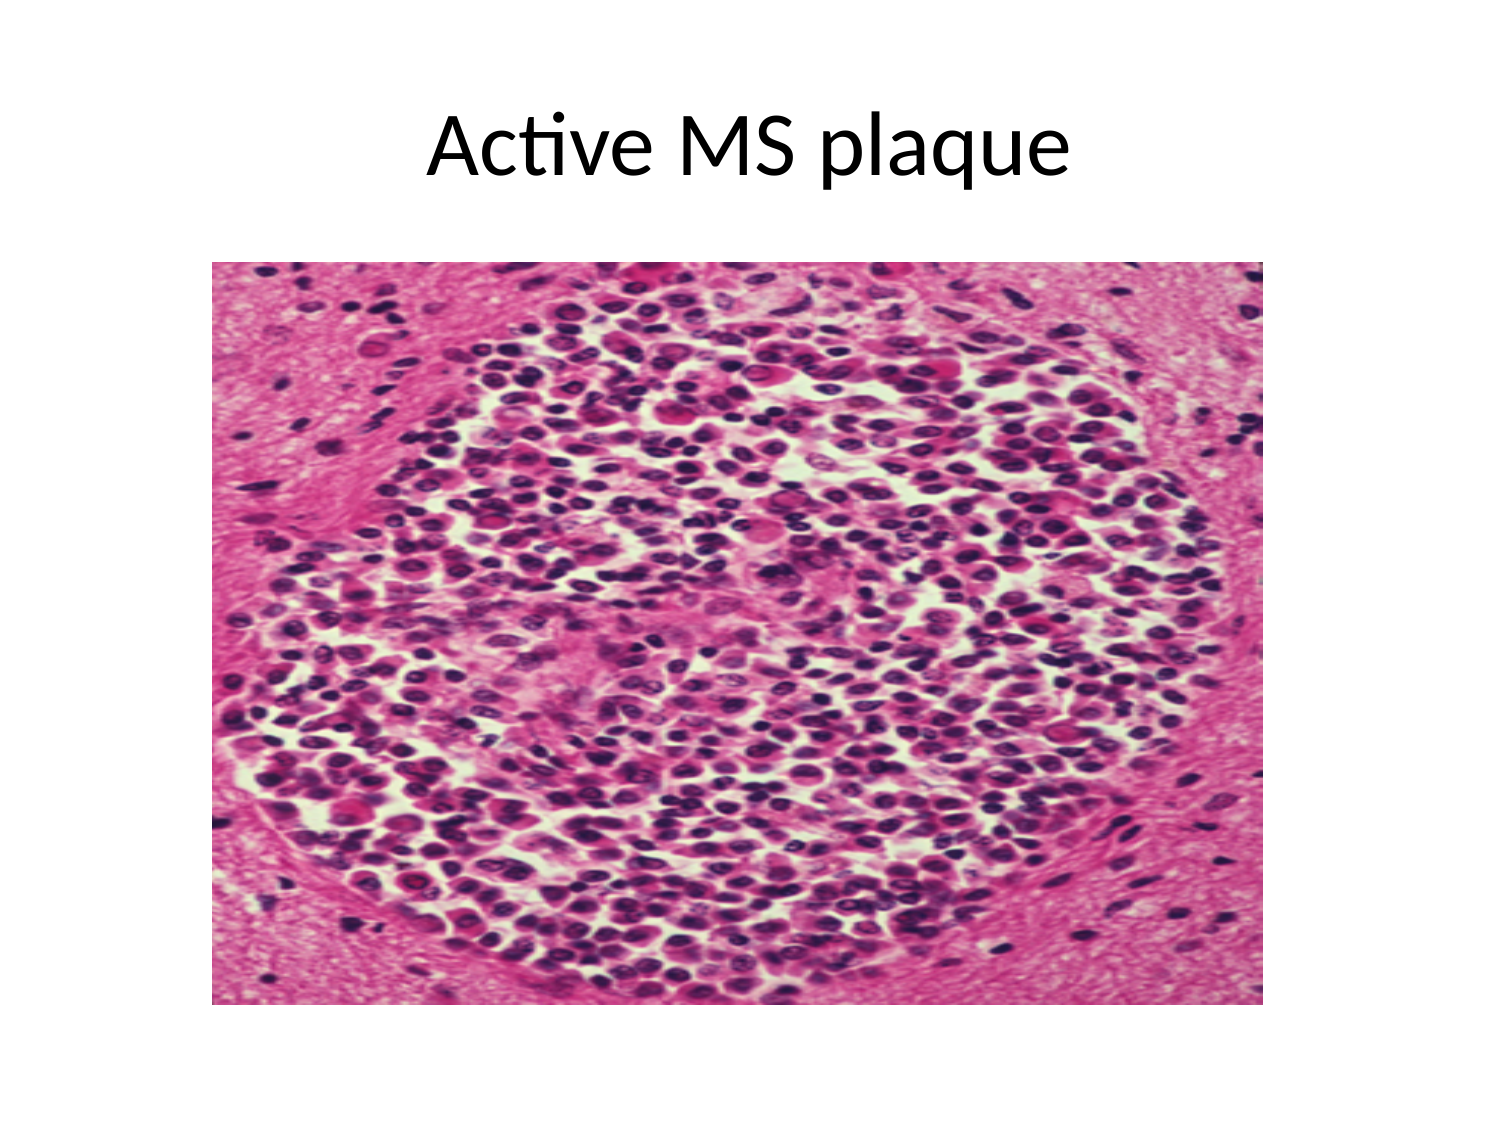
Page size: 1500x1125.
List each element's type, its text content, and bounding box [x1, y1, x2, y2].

title Active MS plaque [75, 45, 1425, 233]
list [212, 262, 1263, 1006]
